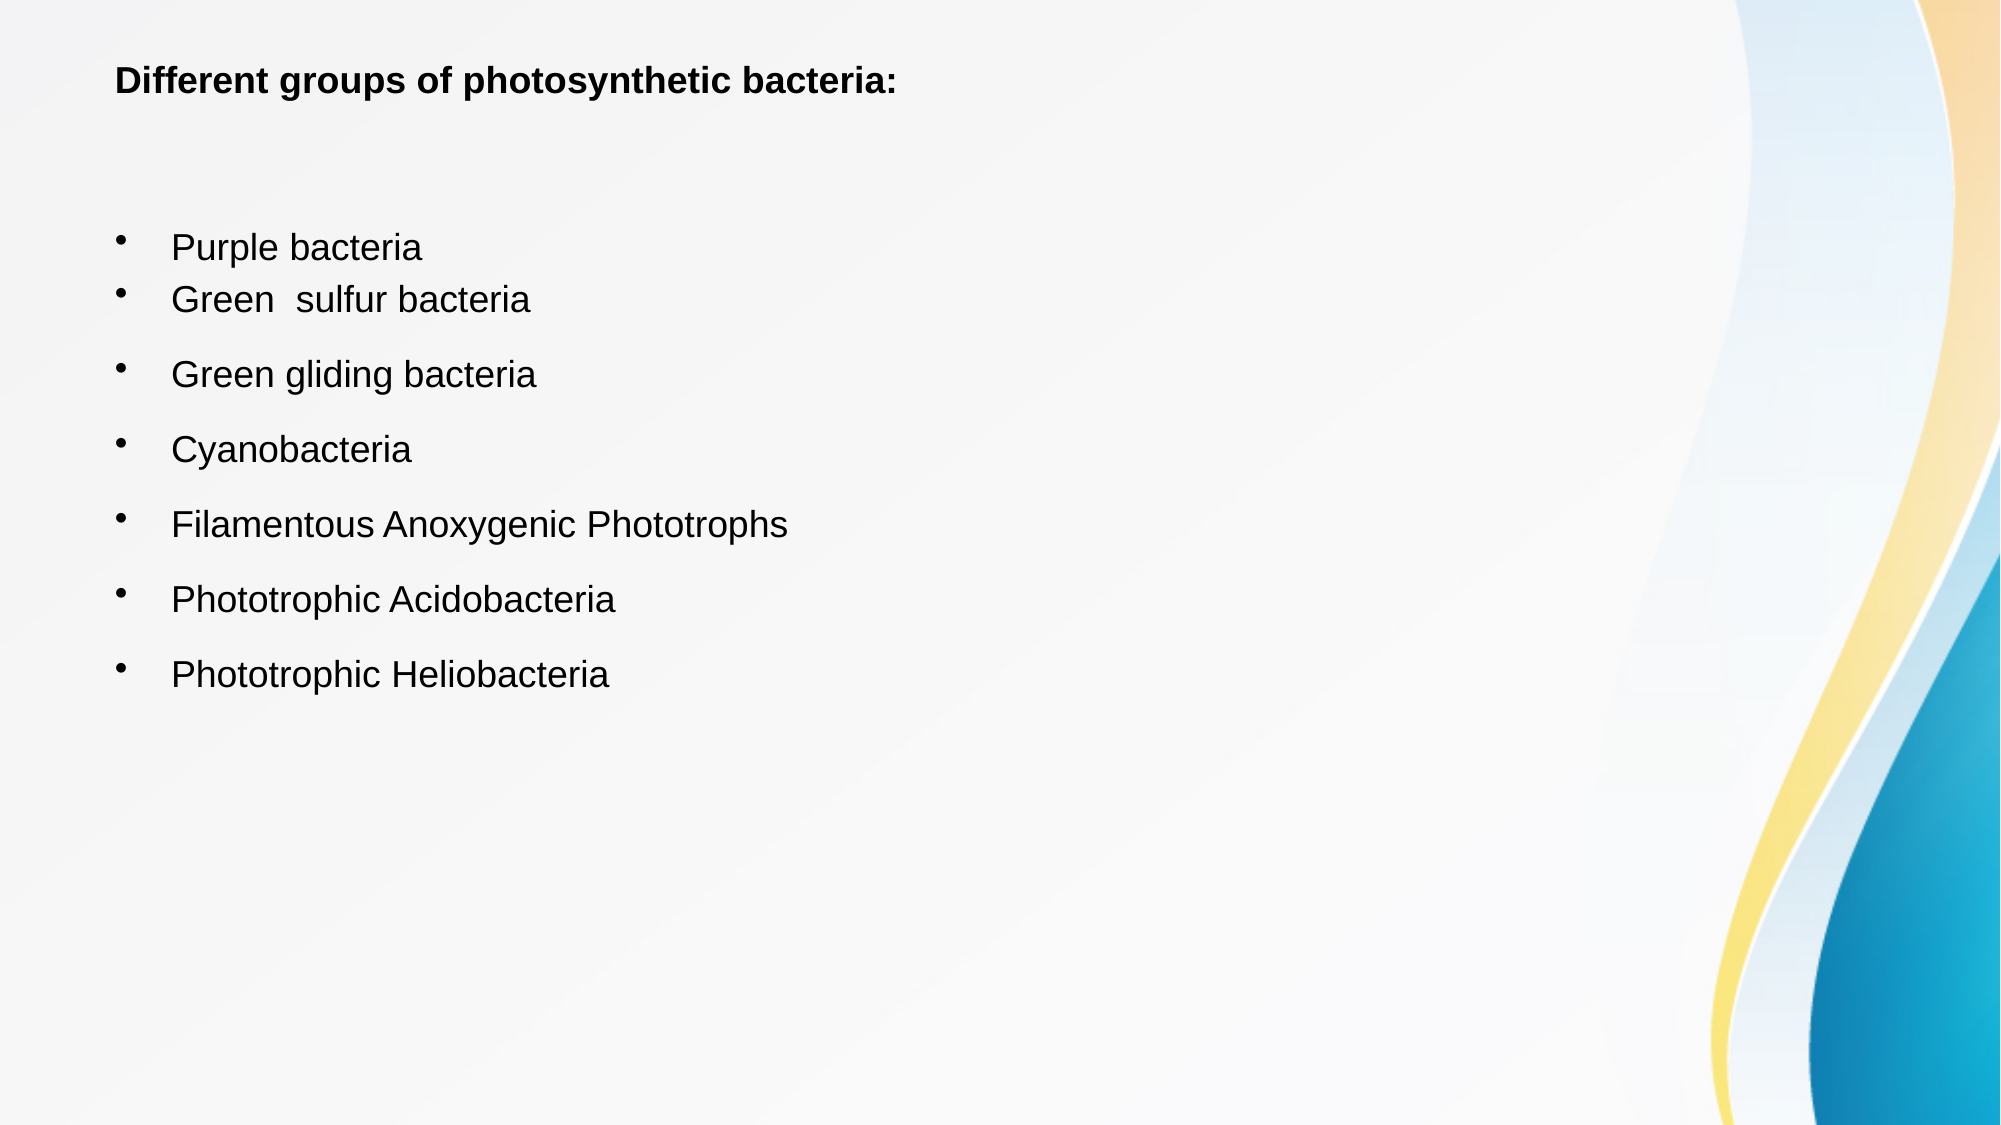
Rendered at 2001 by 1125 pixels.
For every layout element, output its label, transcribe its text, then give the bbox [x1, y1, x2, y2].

title Different groups of photosynthetic bacteria: [99, 30, 1901, 127]
list Purple bacteria Green sulfur bacteria Green gliding bacteria Cyanobacteria Filamentous Anoxygenic Phototrophs Phototrophic Acidobacteria Phototrophic Heliobacteria [99, 192, 1901, 1006]
picture [0, 0, 2001, 1125]
